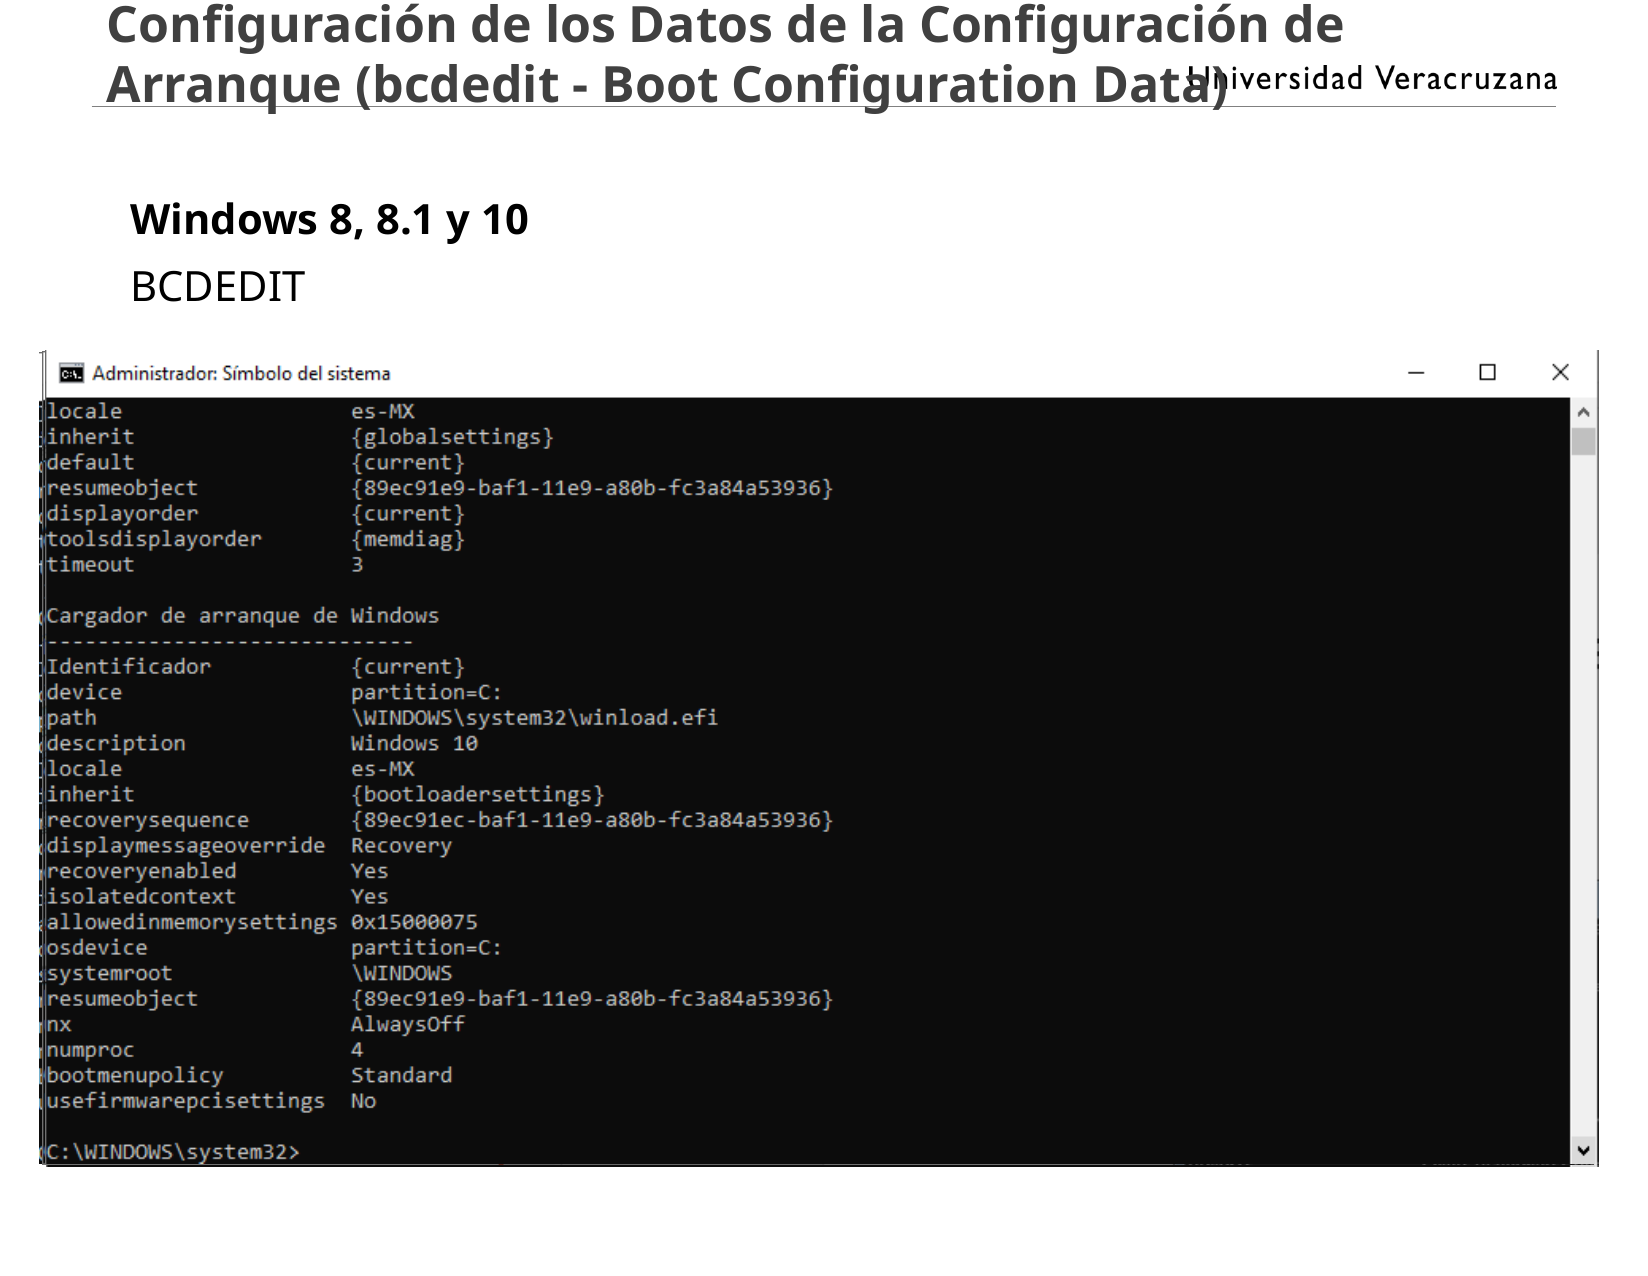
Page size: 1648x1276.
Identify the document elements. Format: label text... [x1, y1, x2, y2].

picture [1540, 65, 1557, 90]
title Configuración de los Datos de la Configuración de Arranque (bcdedit - Boot Configuration Data) [91, 47, 1540, 119]
picture [39, 349, 1600, 1167]
list Windows 8, 8.1 y 10 BCDEDIT [114, 176, 1522, 347]
